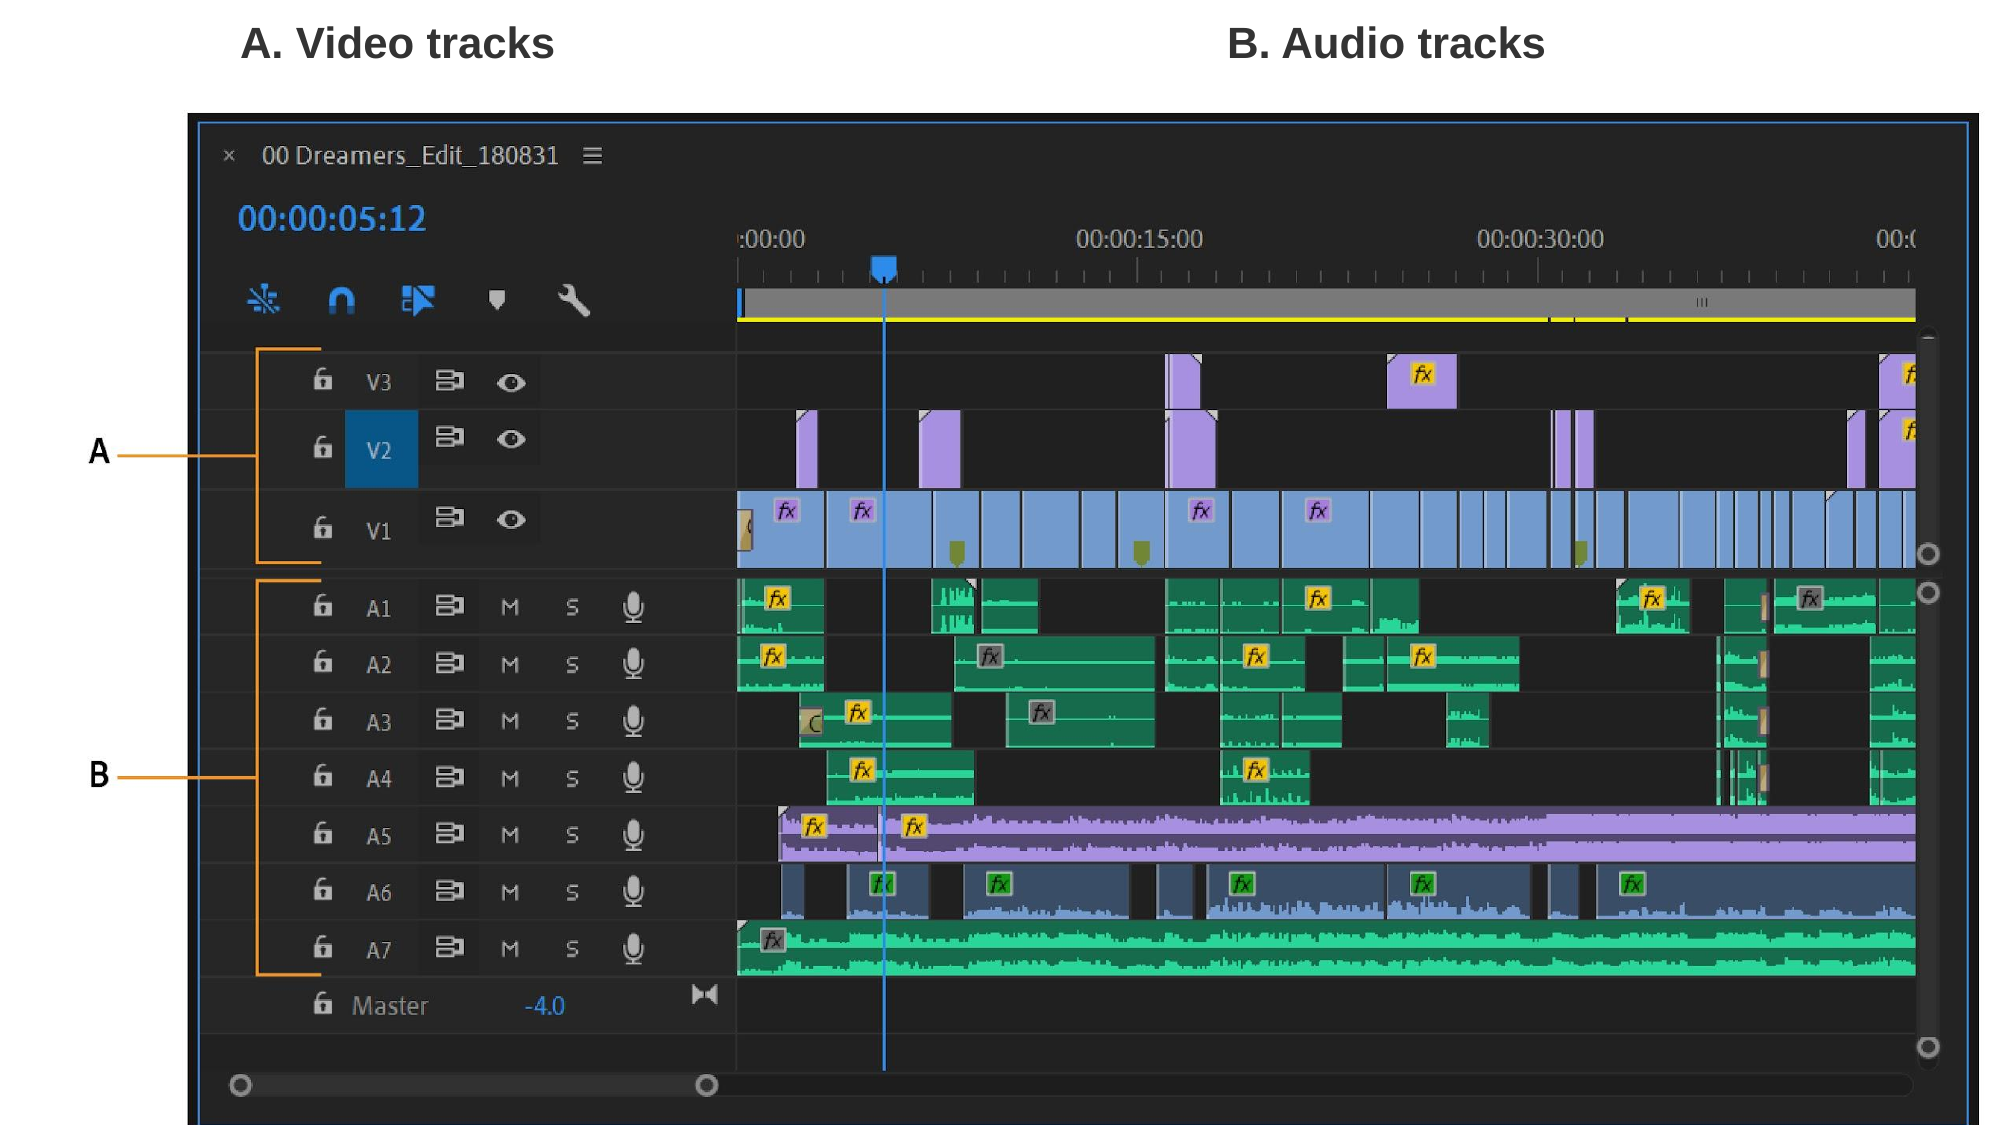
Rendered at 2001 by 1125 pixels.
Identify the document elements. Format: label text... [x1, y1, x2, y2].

picture [72, 90, 2000, 1125]
list A. Video tracks B. Audio tracks [0, 12, 1956, 136]
